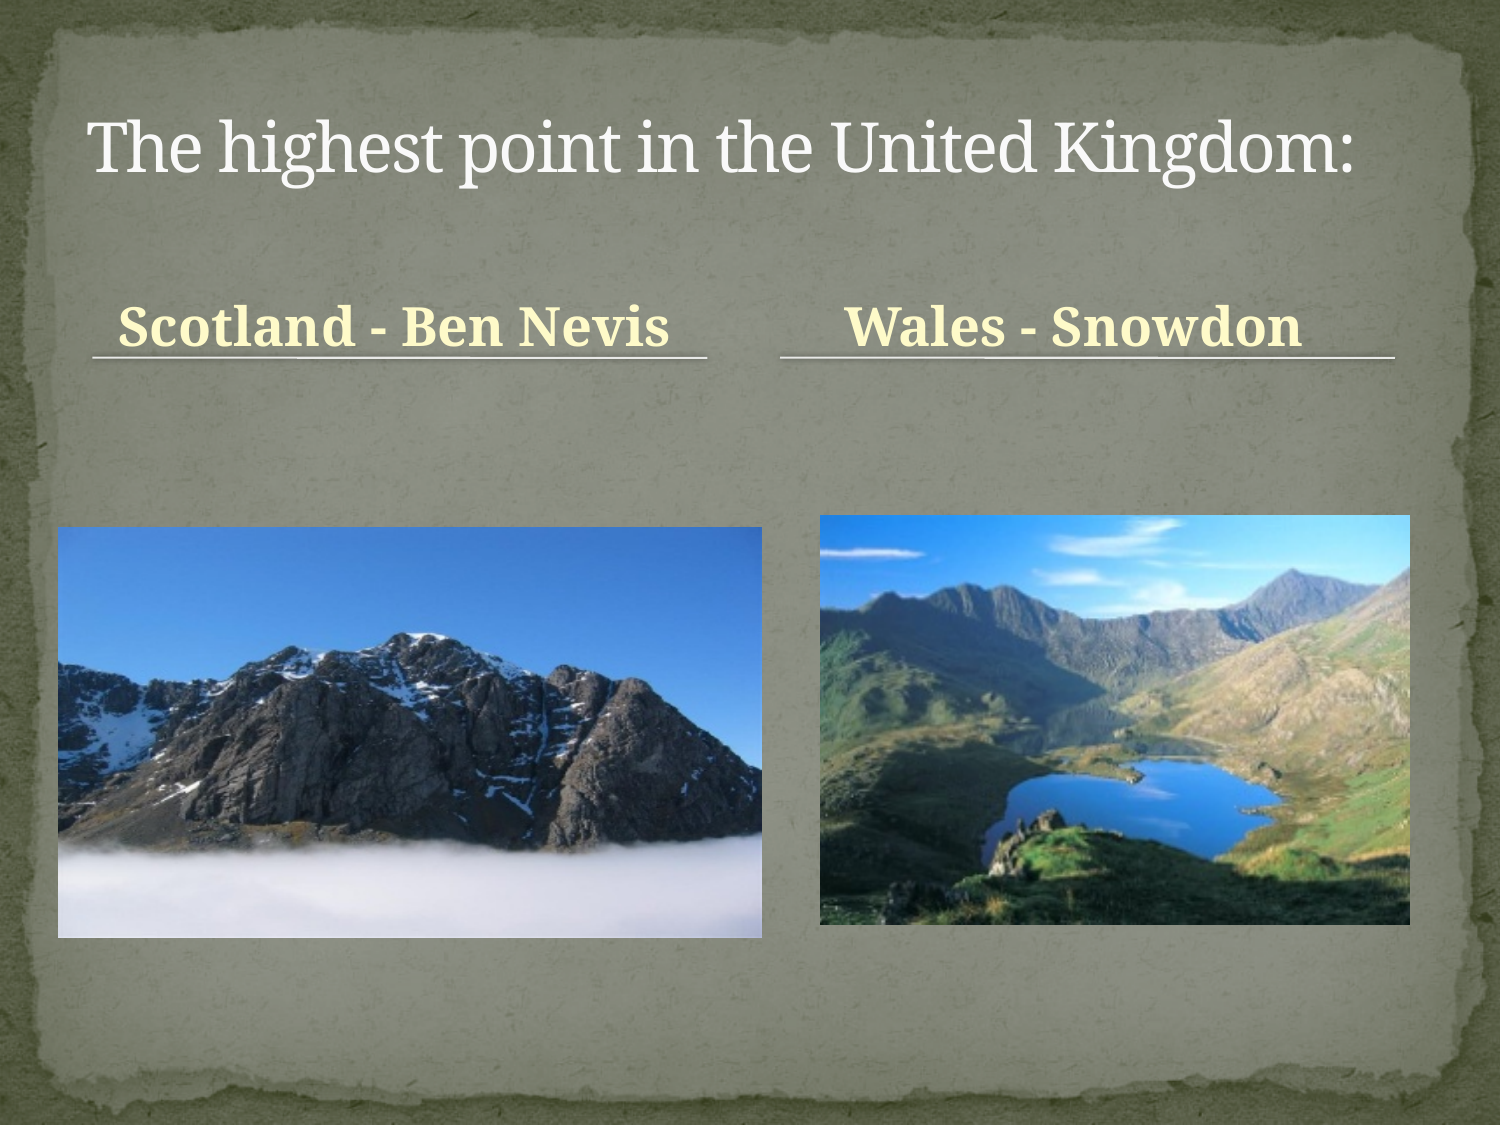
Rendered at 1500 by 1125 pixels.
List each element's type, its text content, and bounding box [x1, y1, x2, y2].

list Scotland - Ben Nevis [68, 303, 735, 432]
title The highest point in the United Kingdom: [46, 93, 1397, 282]
list Wales - Snowdon [748, 303, 1415, 432]
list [60, 529, 762, 937]
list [822, 517, 1409, 925]
